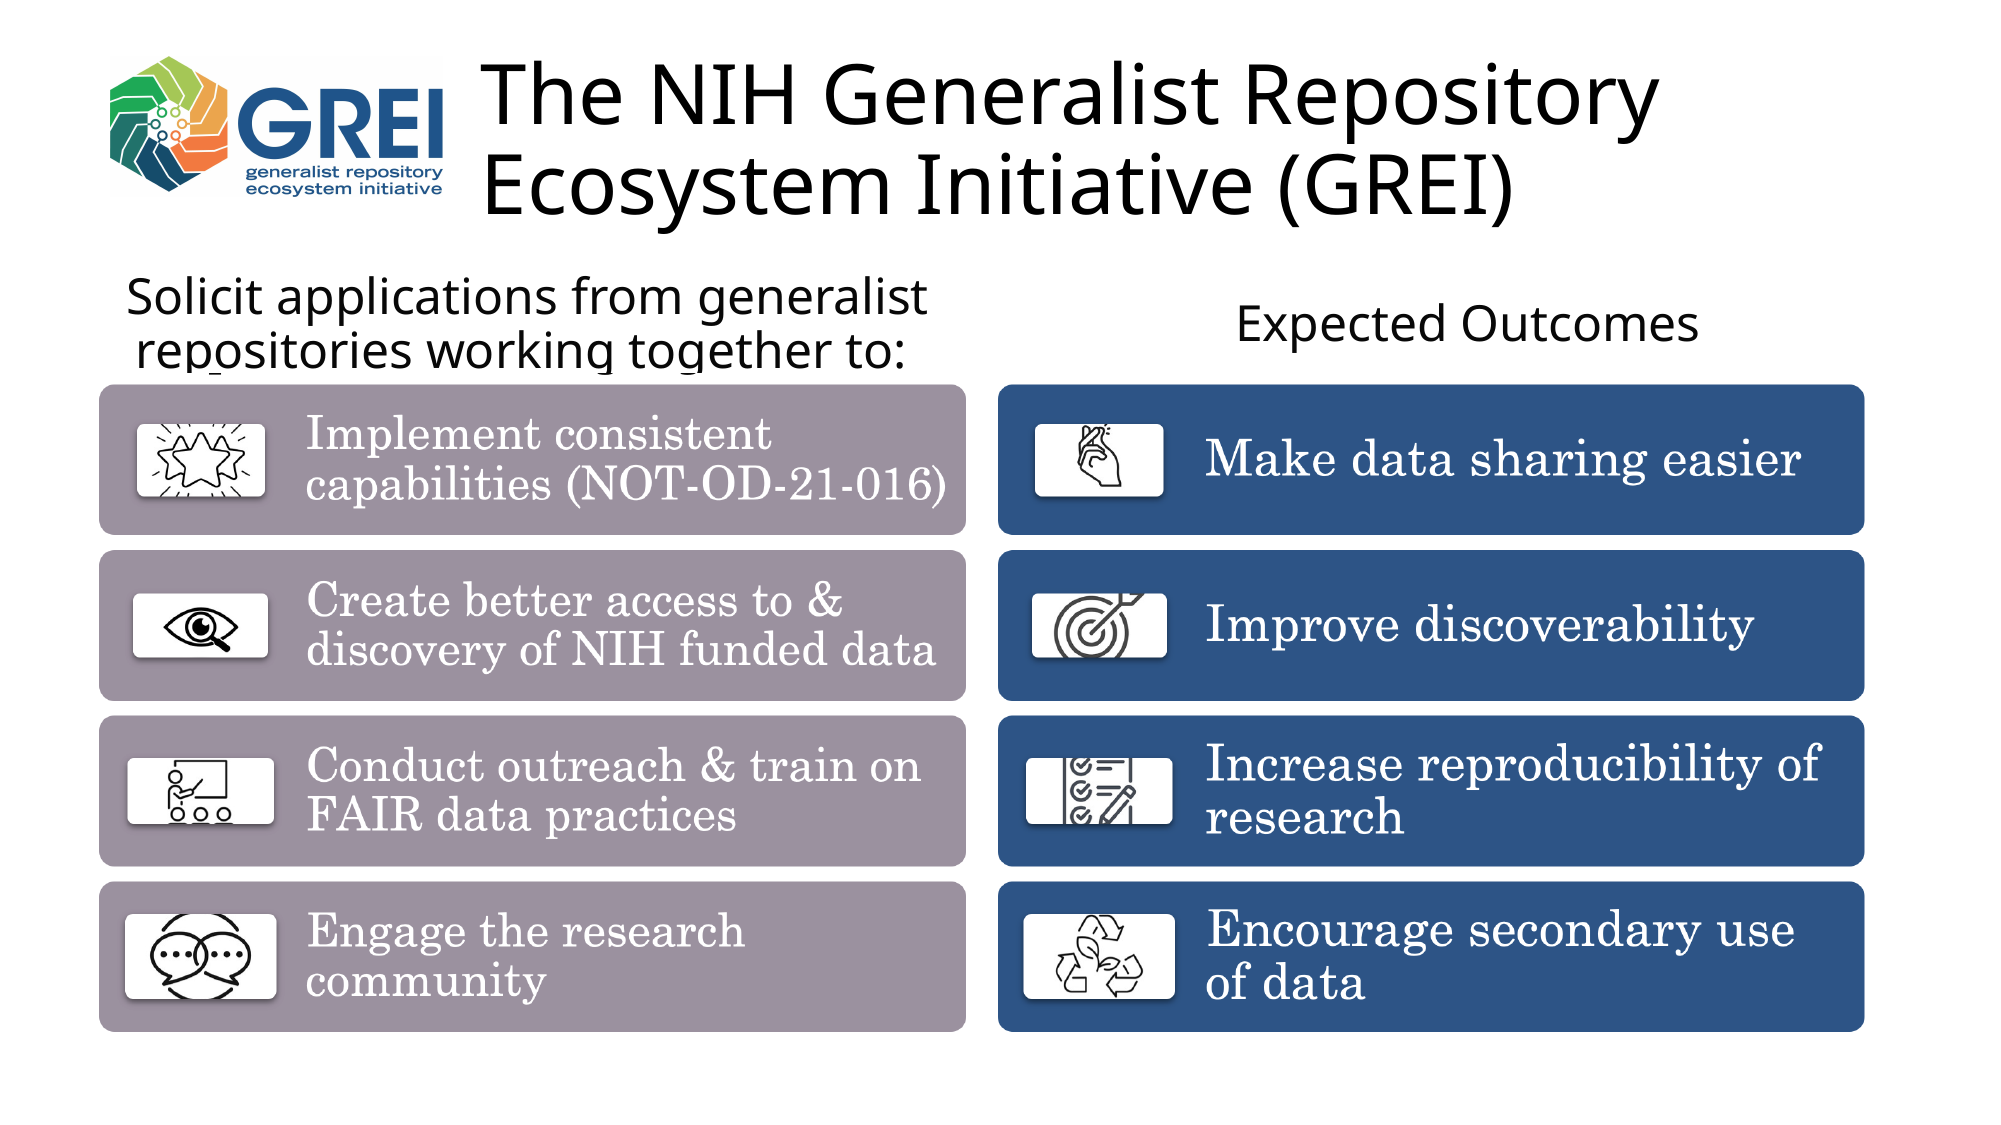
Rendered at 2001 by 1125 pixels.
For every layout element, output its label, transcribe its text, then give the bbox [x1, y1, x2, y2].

text_box Expected Outcomes [1073, 257, 1863, 373]
title The NIH Generalist Repository Ecosystem Initiative (GREI) [465, 22, 2000, 240]
picture [84, 373, 1882, 1047]
picture [109, 56, 443, 198]
text_box Solicit applications from generalist repositories working together to: [84, 257, 972, 373]
